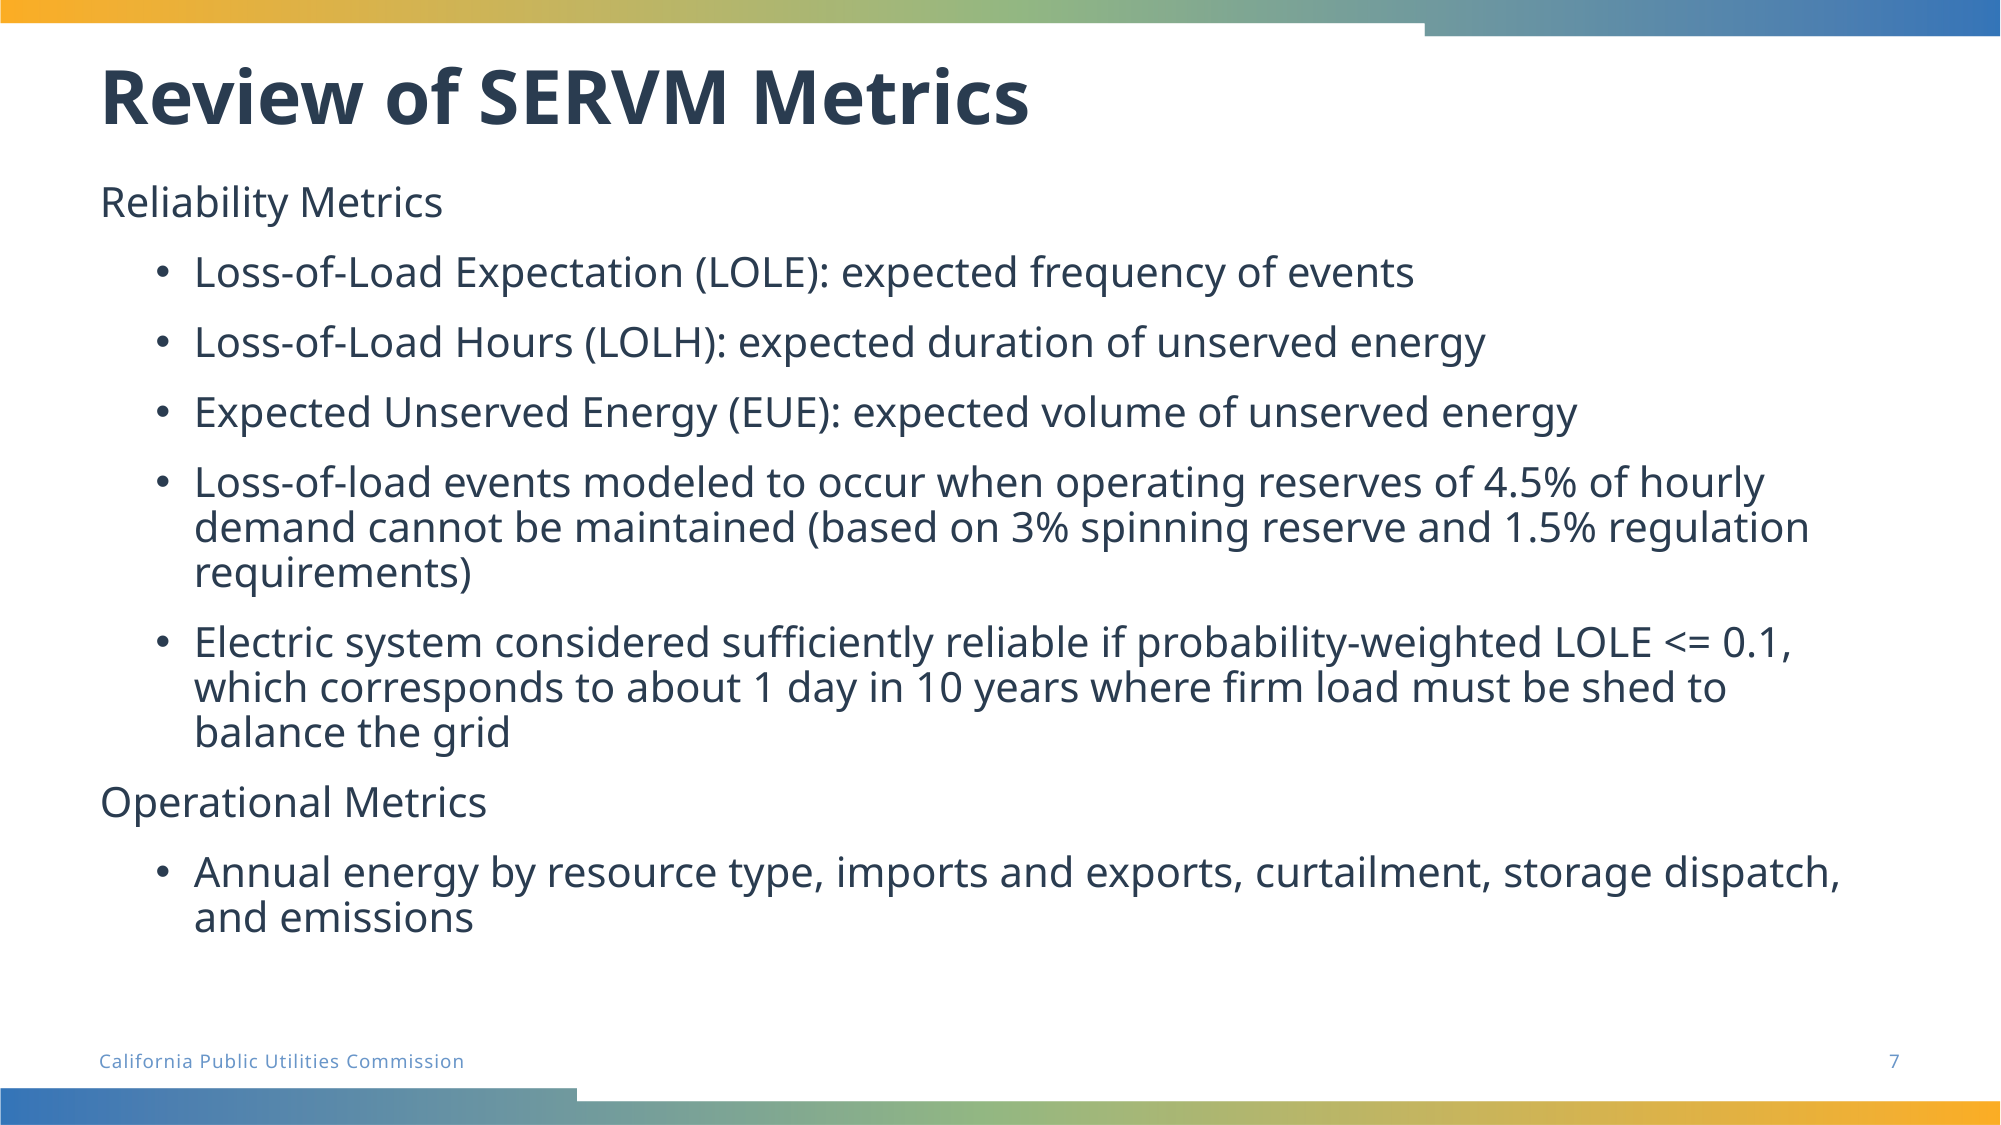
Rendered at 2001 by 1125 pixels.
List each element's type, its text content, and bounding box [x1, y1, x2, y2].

picture [0, 0, 2001, 1125]
slide_number 7 [1837, 1050, 1900, 1080]
list Reliability Metrics Loss-of-Load Expectation (LOLE): expected frequency of events Loss-of-Load Hours (LOLH): expected duration of unserved energy Expected Unserved Energy (EUE): expected volume of unserved energy Loss-of-load events modeled to occur when operating reserves of 4.5% of hourly demand cannot be maintained (based on 3% spinning reserve and 1.5% regulation requirements) Electric system considered sufficiently reliable if probability-weighted LOLE <= 0.1, which corresponds to about 1 day in 10 years where firm load must be shed to balance the grid Operational Metrics Annual energy by resource type, imports and exports, curtailment, storage dispatch, and emissions [99, 173, 1900, 1014]
title Review of SERVM Metrics [99, 59, 1900, 149]
